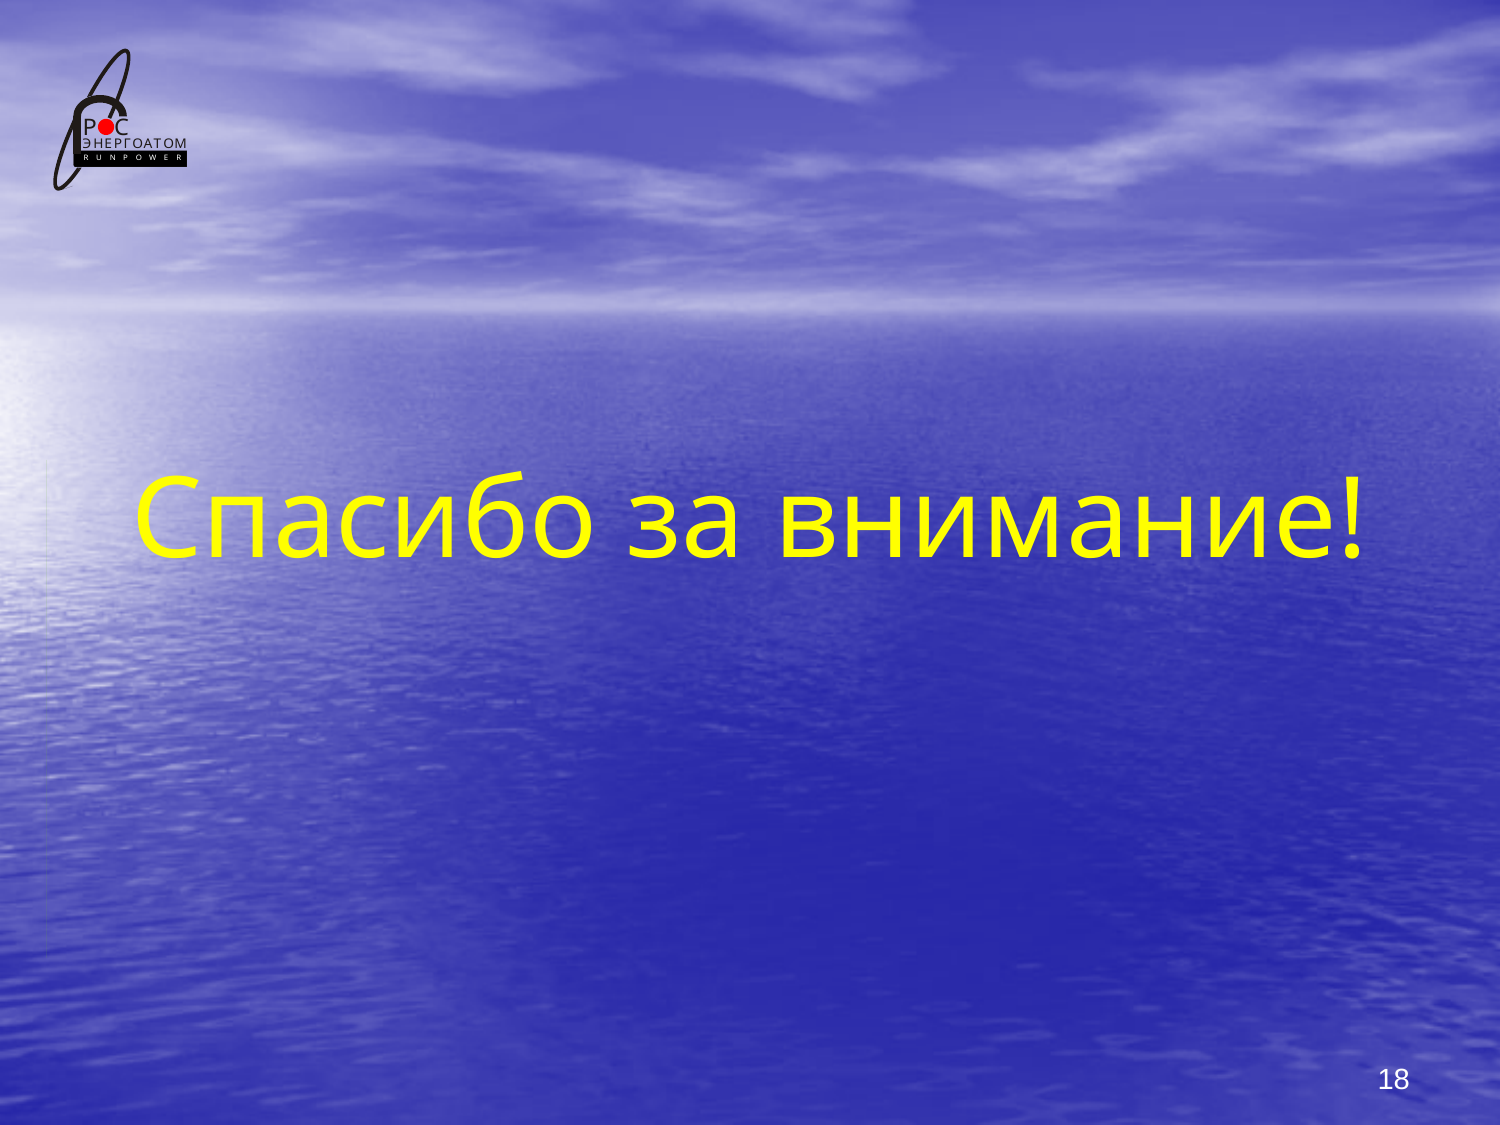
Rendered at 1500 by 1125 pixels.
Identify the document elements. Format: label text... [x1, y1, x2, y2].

title Спасибо за внимание! [112, 425, 1388, 589]
slide_number 18 [1074, 1024, 1426, 1103]
picture [52, 48, 188, 191]
